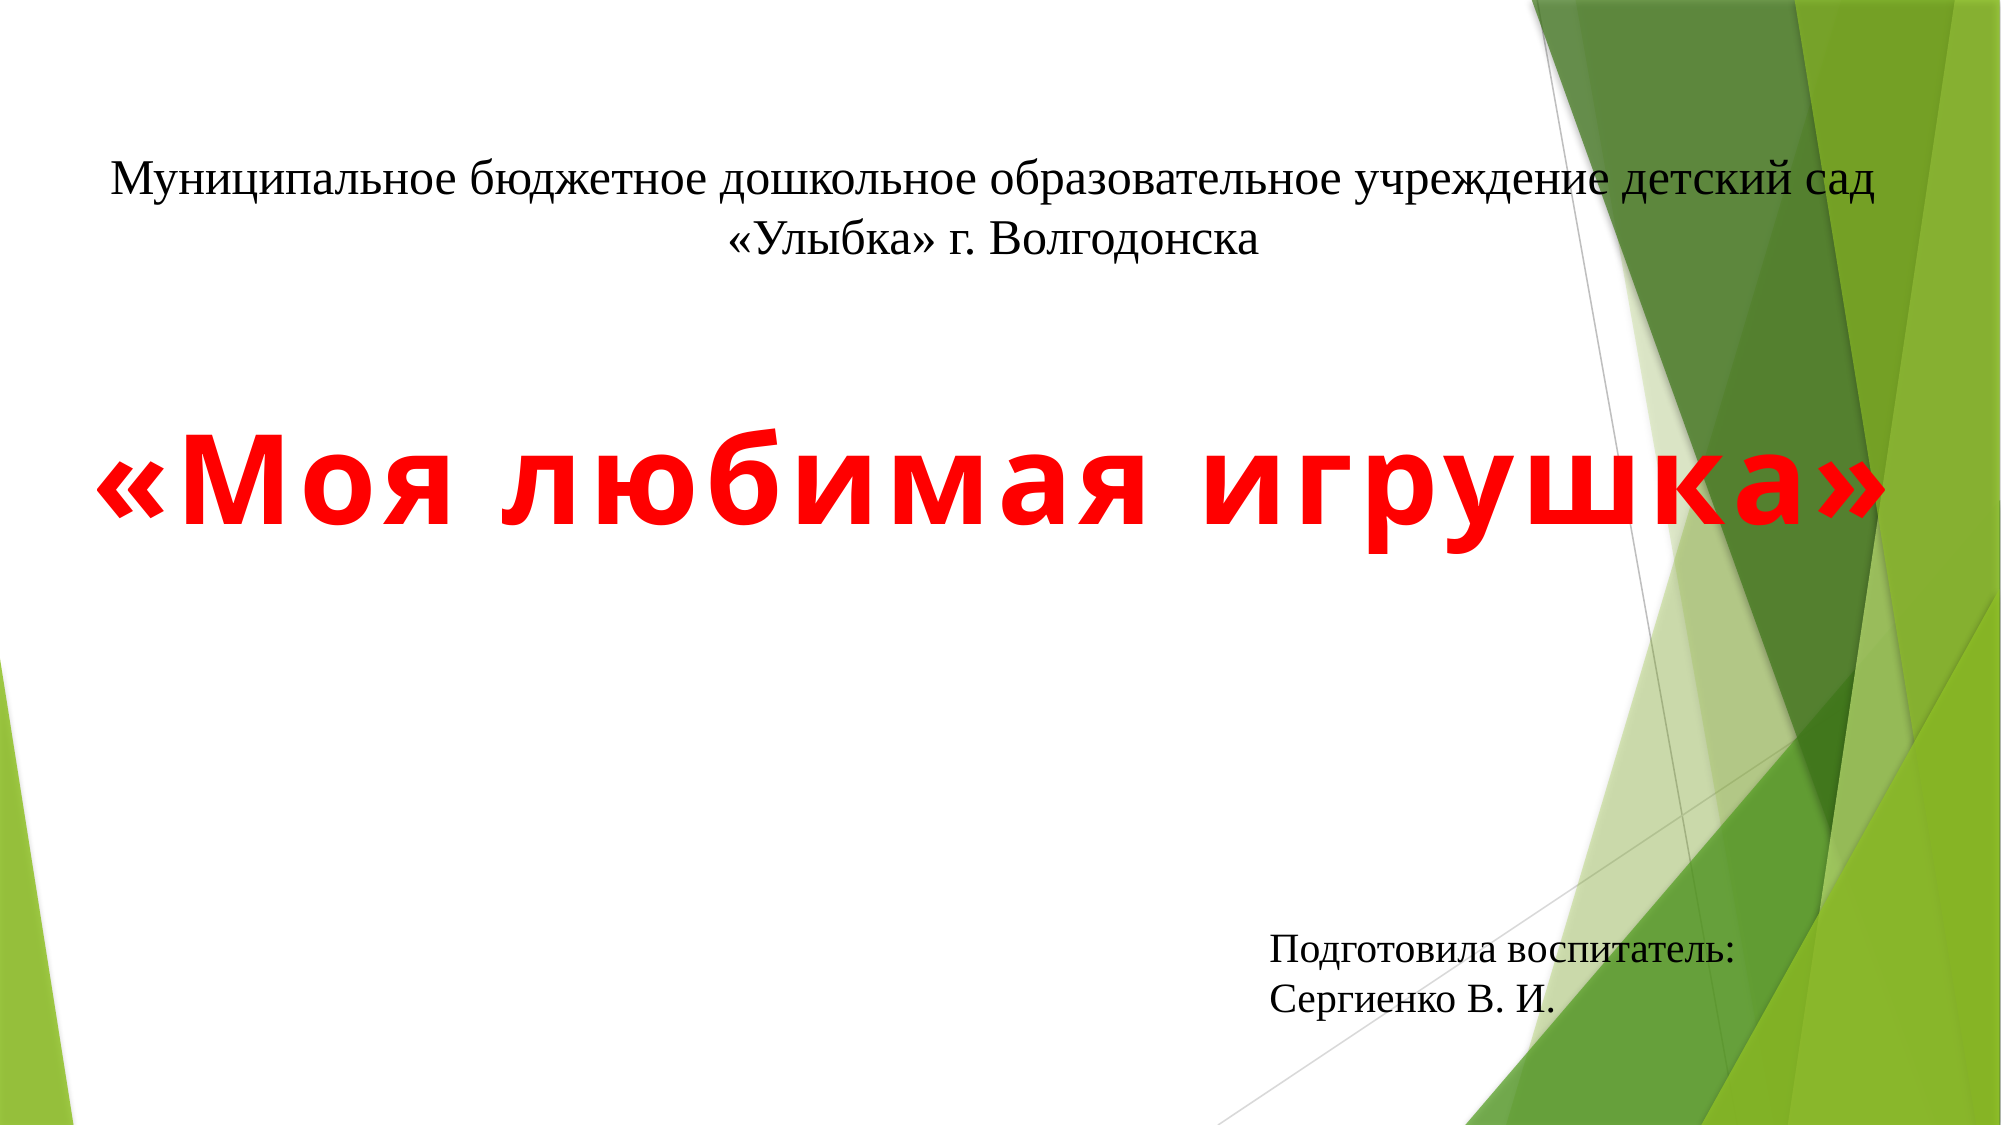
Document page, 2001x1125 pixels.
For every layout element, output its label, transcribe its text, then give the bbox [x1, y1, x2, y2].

text_box Муниципальное бюджетное дошкольное образовательное учреждение детский сад «Улыбка» г. Волгодонска «Моя любимая игрушка» [40, 136, 1946, 557]
text_box Подготовила воспитатель: Сергиенко В. И. [1254, 913, 2000, 1029]
